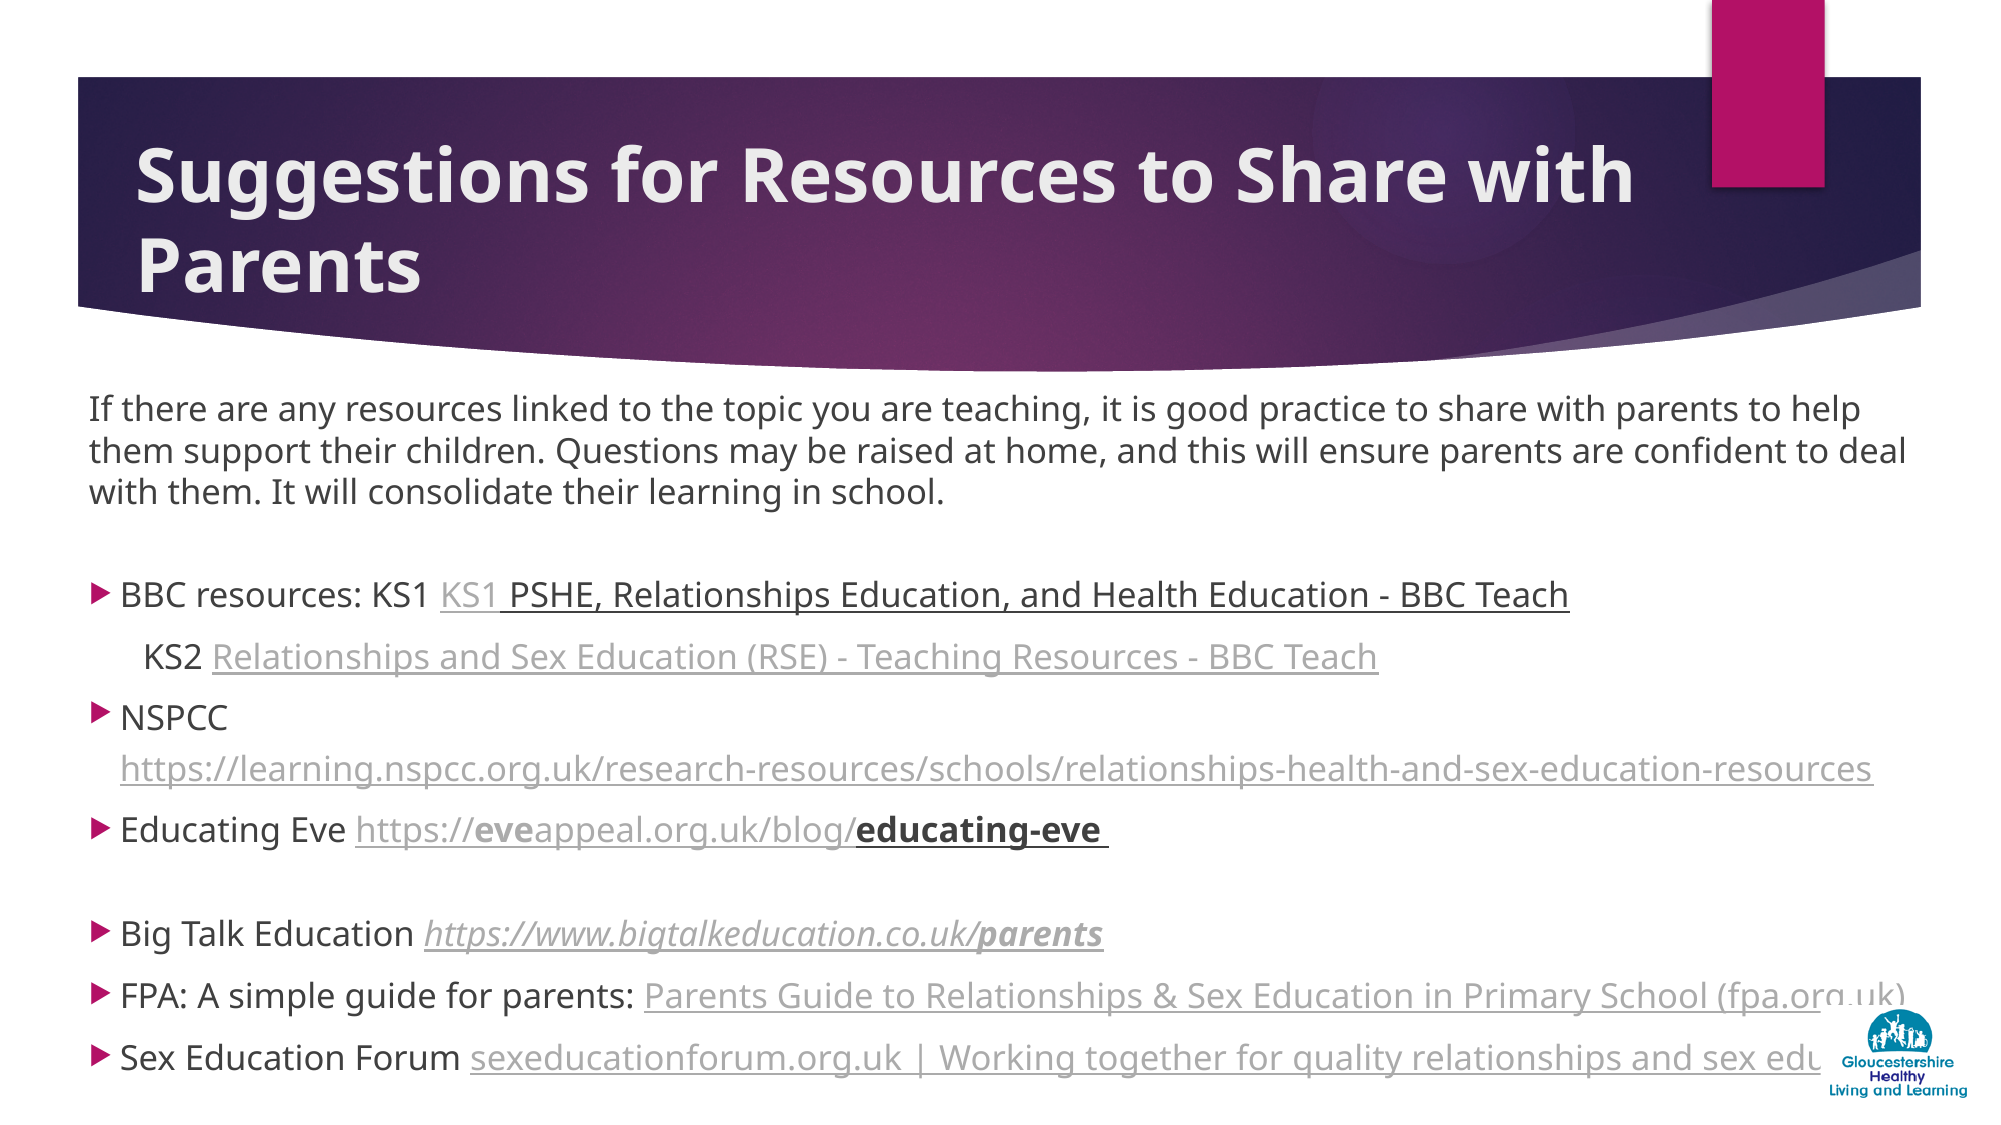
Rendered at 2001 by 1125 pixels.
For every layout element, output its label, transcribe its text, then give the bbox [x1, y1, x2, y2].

title Suggestions for Resources to Share with Parents [120, 159, 1917, 276]
picture [1820, 1005, 1982, 1103]
list If there are any resources linked to the topic you are teaching, it is good practice to share with parents to help them support their children. Questions may be raised at home, and this will ensure parents are confident to deal with them. It will consolidate their learning in school. BBC resources: KS1 KS1 PSHE, Relationships Education, and Health Education - BBC Teach KS2 Relationships and Sex Education (RSE) - Teaching Resources - BBC Teach NSPCC https://learning.nspcc.org.uk/research-resources/schools/relationships-health-and-sex-education-resources Educating Eve https://eveappeal.org.uk/blog/educating-eve Big Talk Education https://www.bigtalkeducation.co.uk/parents FPA: A simple guide for parents: Parents Guide to Relationships & Sex Education in Primary School (fpa.org.uk) Sex Education Forum sexeducationforum.org.uk | Working together for quality relationships and sex education [73, 379, 1963, 1103]
